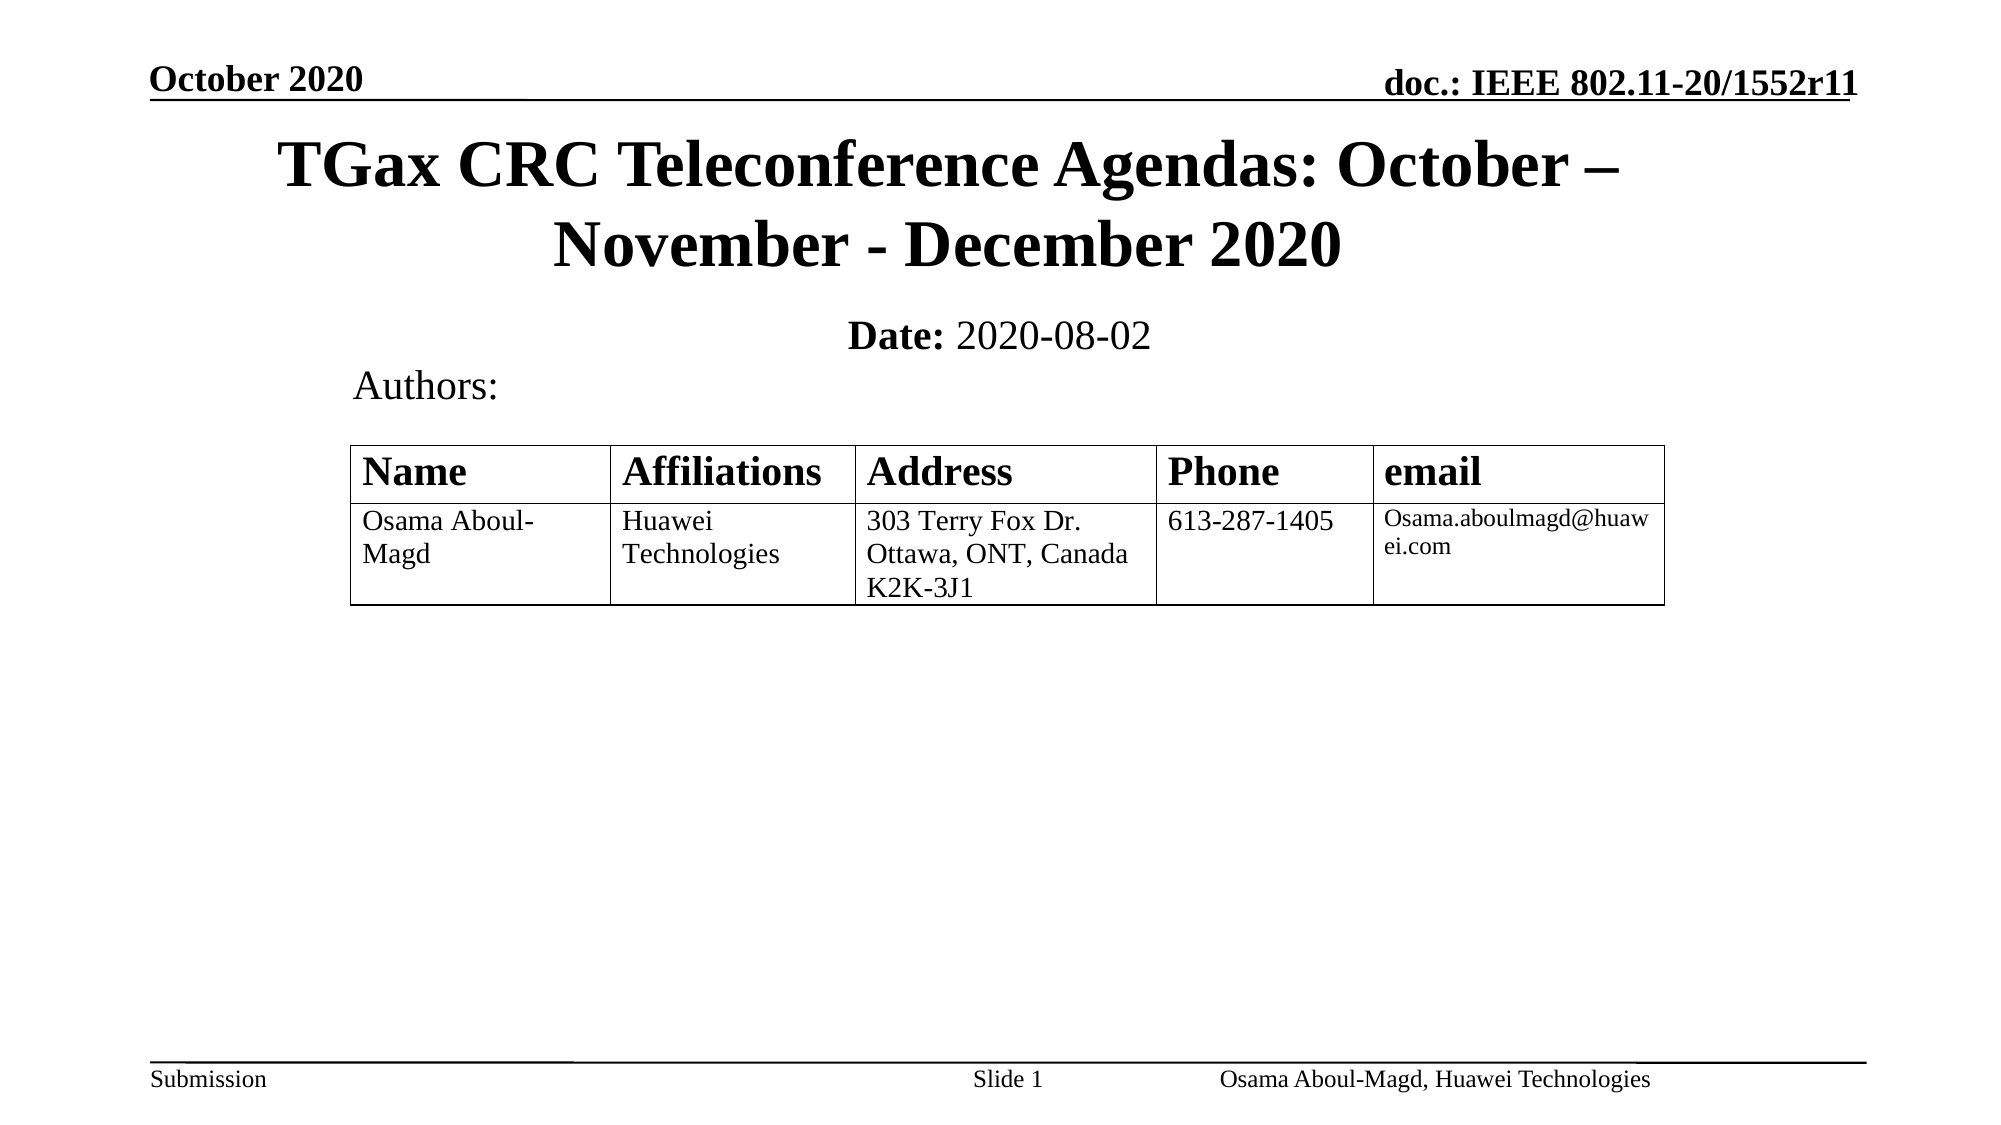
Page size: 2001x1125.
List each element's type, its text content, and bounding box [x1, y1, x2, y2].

footer Osama Aboul-Magd, Huawei Technologies [1152, 1061, 1652, 1093]
title TGax CRC Teleconference Agendas: October – November - December 2020 [148, 112, 1751, 288]
text_box Authors: [337, 349, 575, 413]
slide_number Slide 1 [950, 1061, 1067, 1123]
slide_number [148, 53, 527, 100]
list Date: 2020-08-02 [362, 299, 1638, 366]
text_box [335, 445, 1696, 863]
